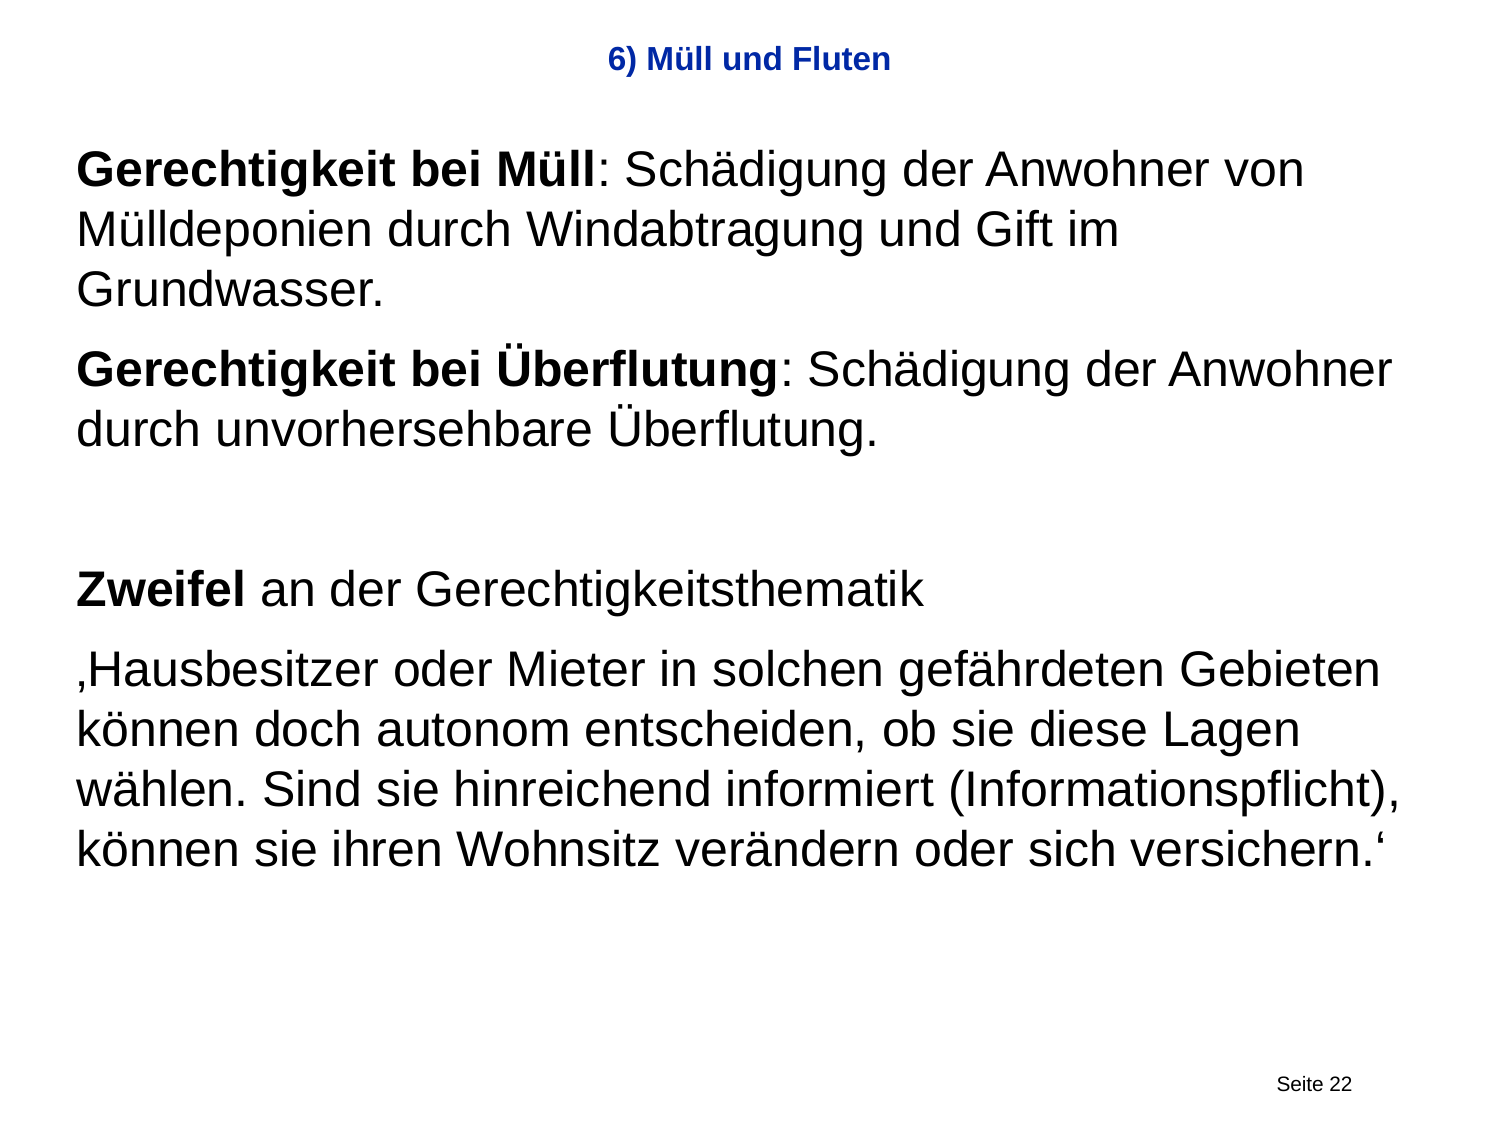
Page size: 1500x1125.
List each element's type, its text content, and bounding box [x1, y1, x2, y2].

slide_number Seite 22 [1222, 1071, 1353, 1106]
title 6) Müll und Fluten [147, 31, 1353, 136]
list Gerechtigkeit bei Müll: Schädigung der Anwohner von Mülldeponien durch Windabtragung und Gift im Grundwasser. Gerechtigkeit bei Überflutung: Schädigung der Anwohner durch unvorhersehbare Überflutung. Zweifel an der Gerechtigkeitsthematik ‚Hausbesitzer oder Mieter in solchen gefährdeten Gebieten können doch autonom entscheiden, ob sie diese Lagen wählen. Sind sie hinreichend informiert (Informationspflicht), können sie ihren Wohnsitz verändern oder sich versichern.‘ [76, 136, 1412, 1071]
